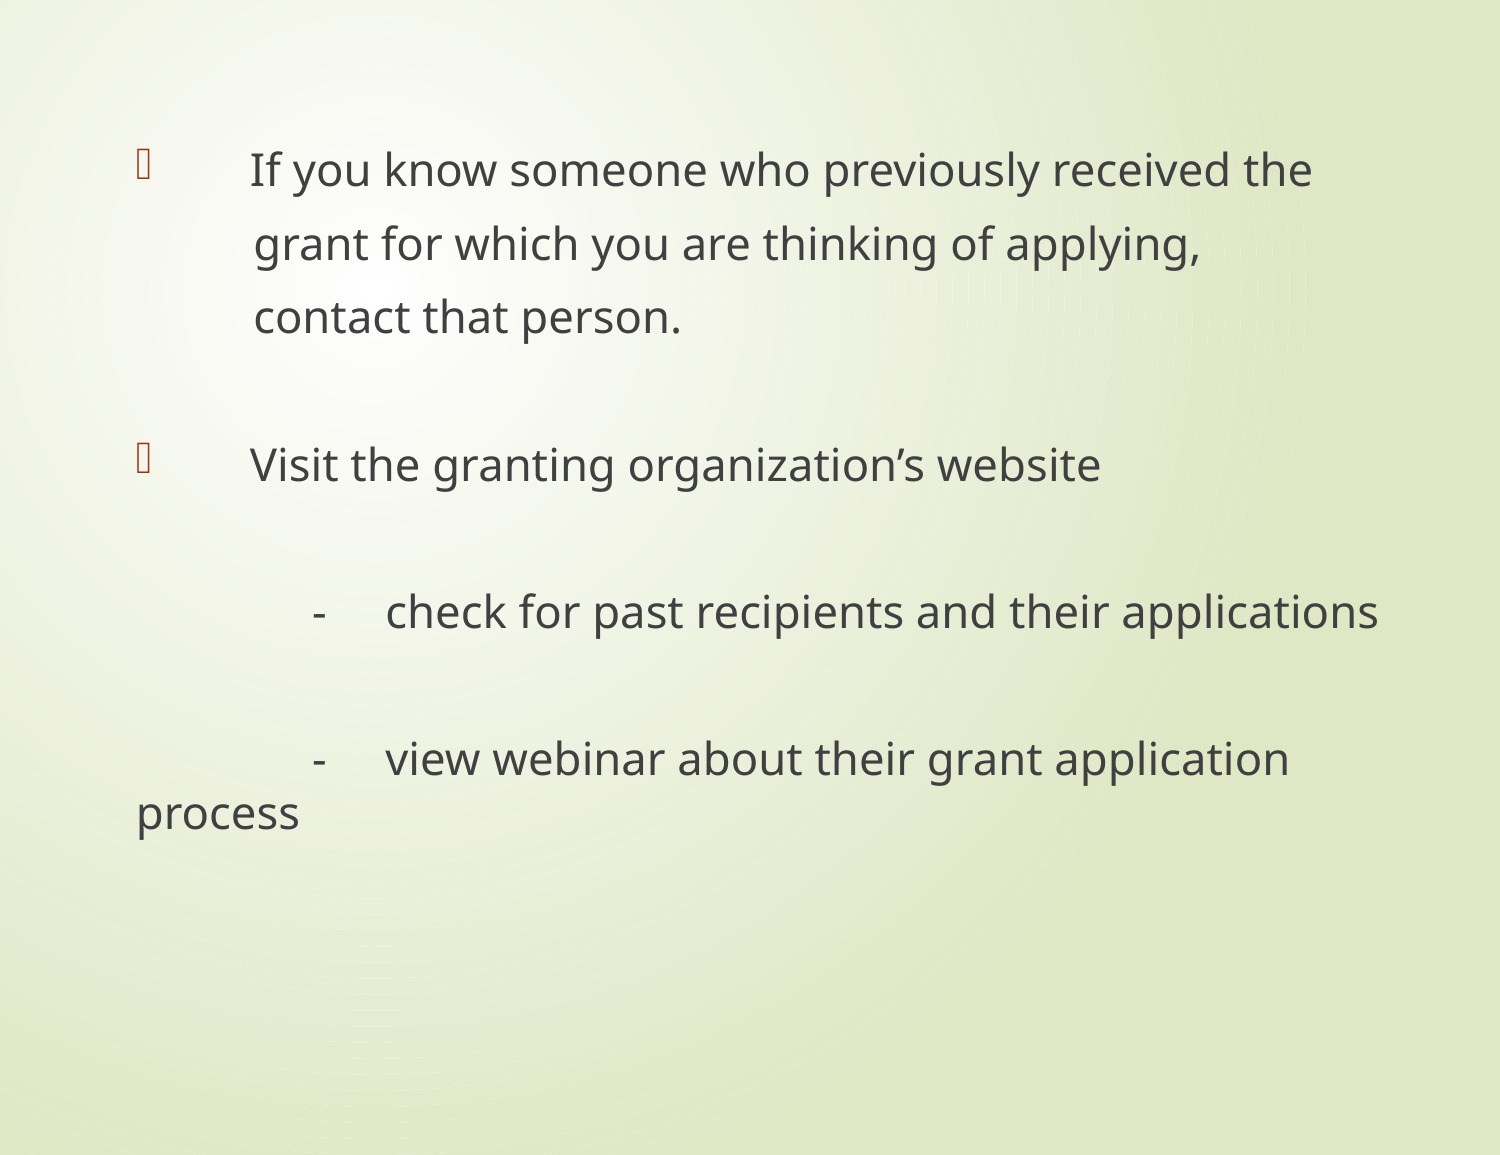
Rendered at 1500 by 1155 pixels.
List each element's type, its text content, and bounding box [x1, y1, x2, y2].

list If you know someone who previously received the grant for which you are thinking of applying, contact that person. Visit the granting organization’s website - check for past recipients and their applications - view webinar about their grant application process [120, 133, 1400, 1080]
